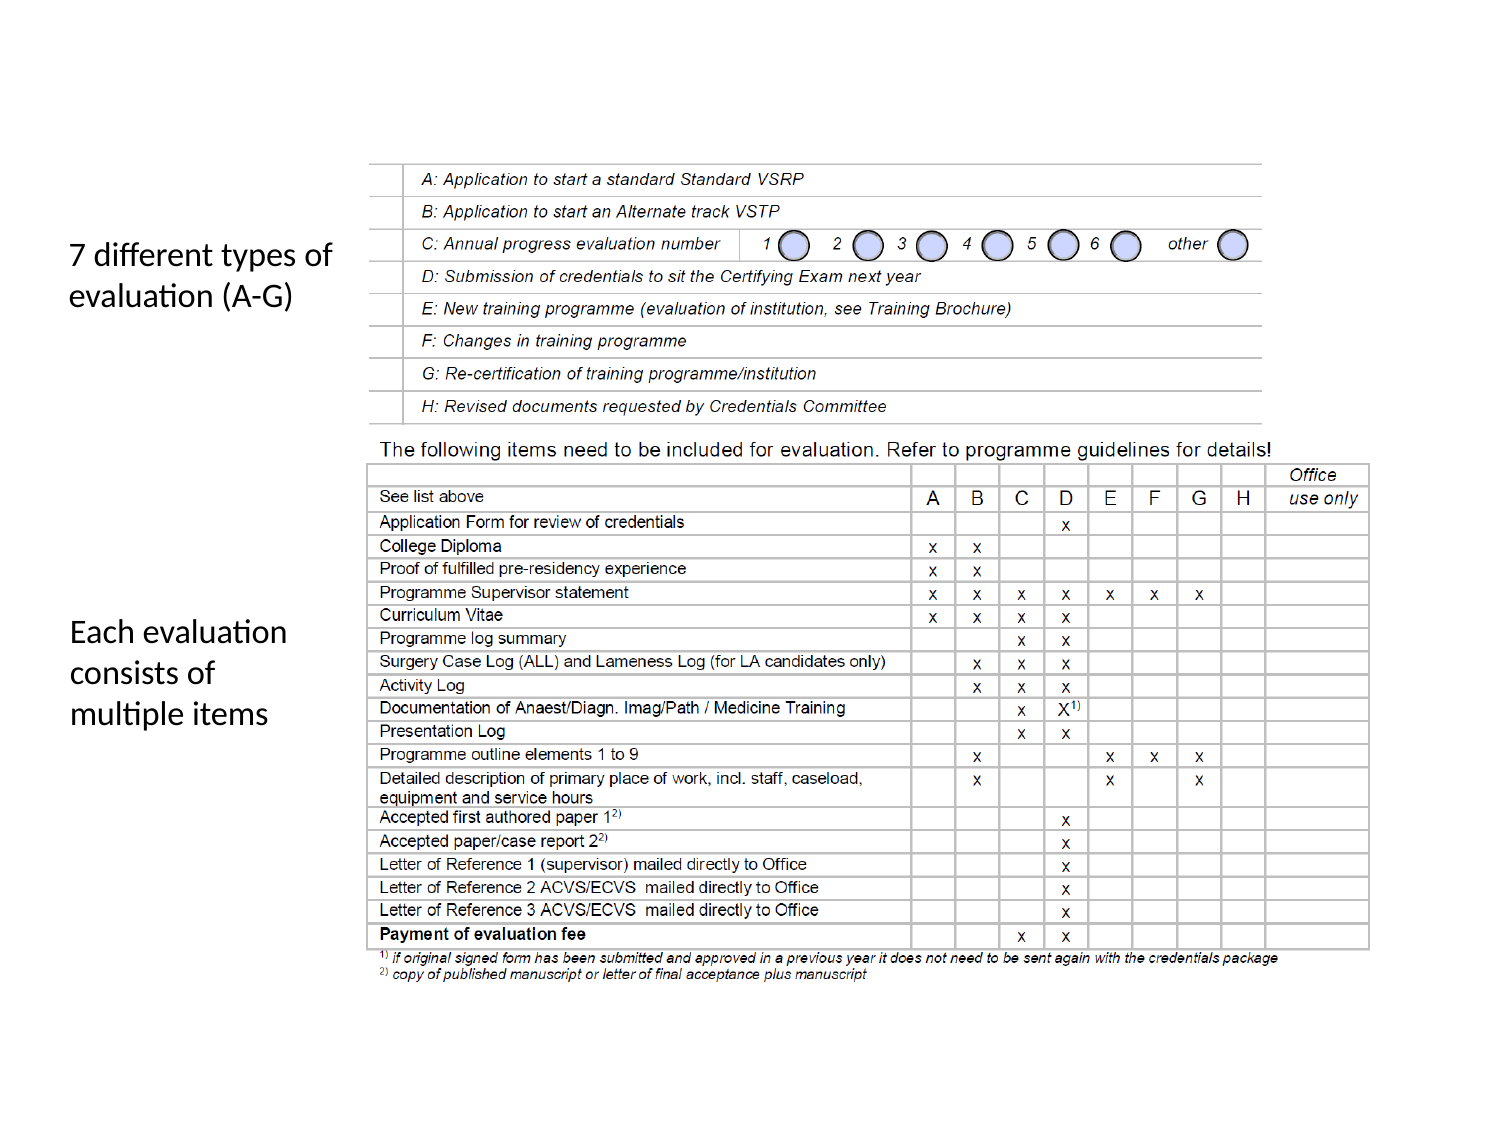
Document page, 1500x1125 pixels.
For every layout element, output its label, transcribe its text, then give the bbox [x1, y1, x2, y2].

picture [369, 158, 1262, 425]
text_box 7 different types of evaluation (A-G) [53, 224, 361, 322]
text_box Each evaluation consists of multiple items [55, 601, 360, 740]
picture [360, 436, 1377, 985]
